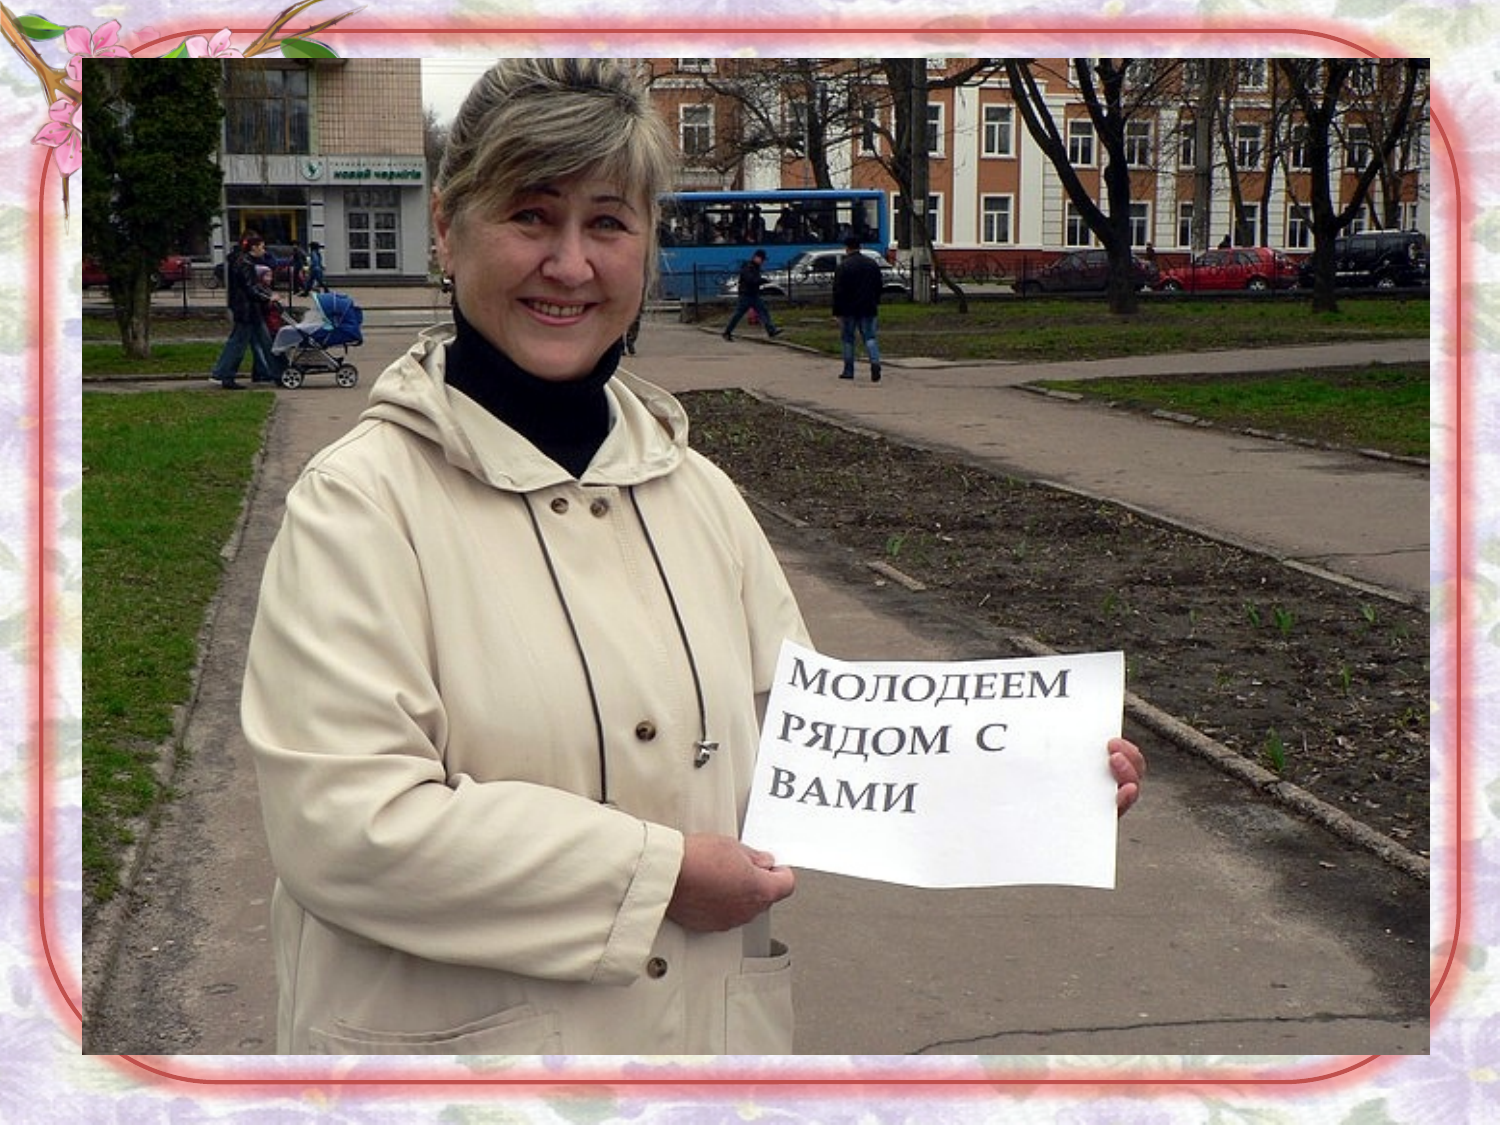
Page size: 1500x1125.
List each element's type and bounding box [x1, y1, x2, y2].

picture [0, 0, 1430, 1055]
